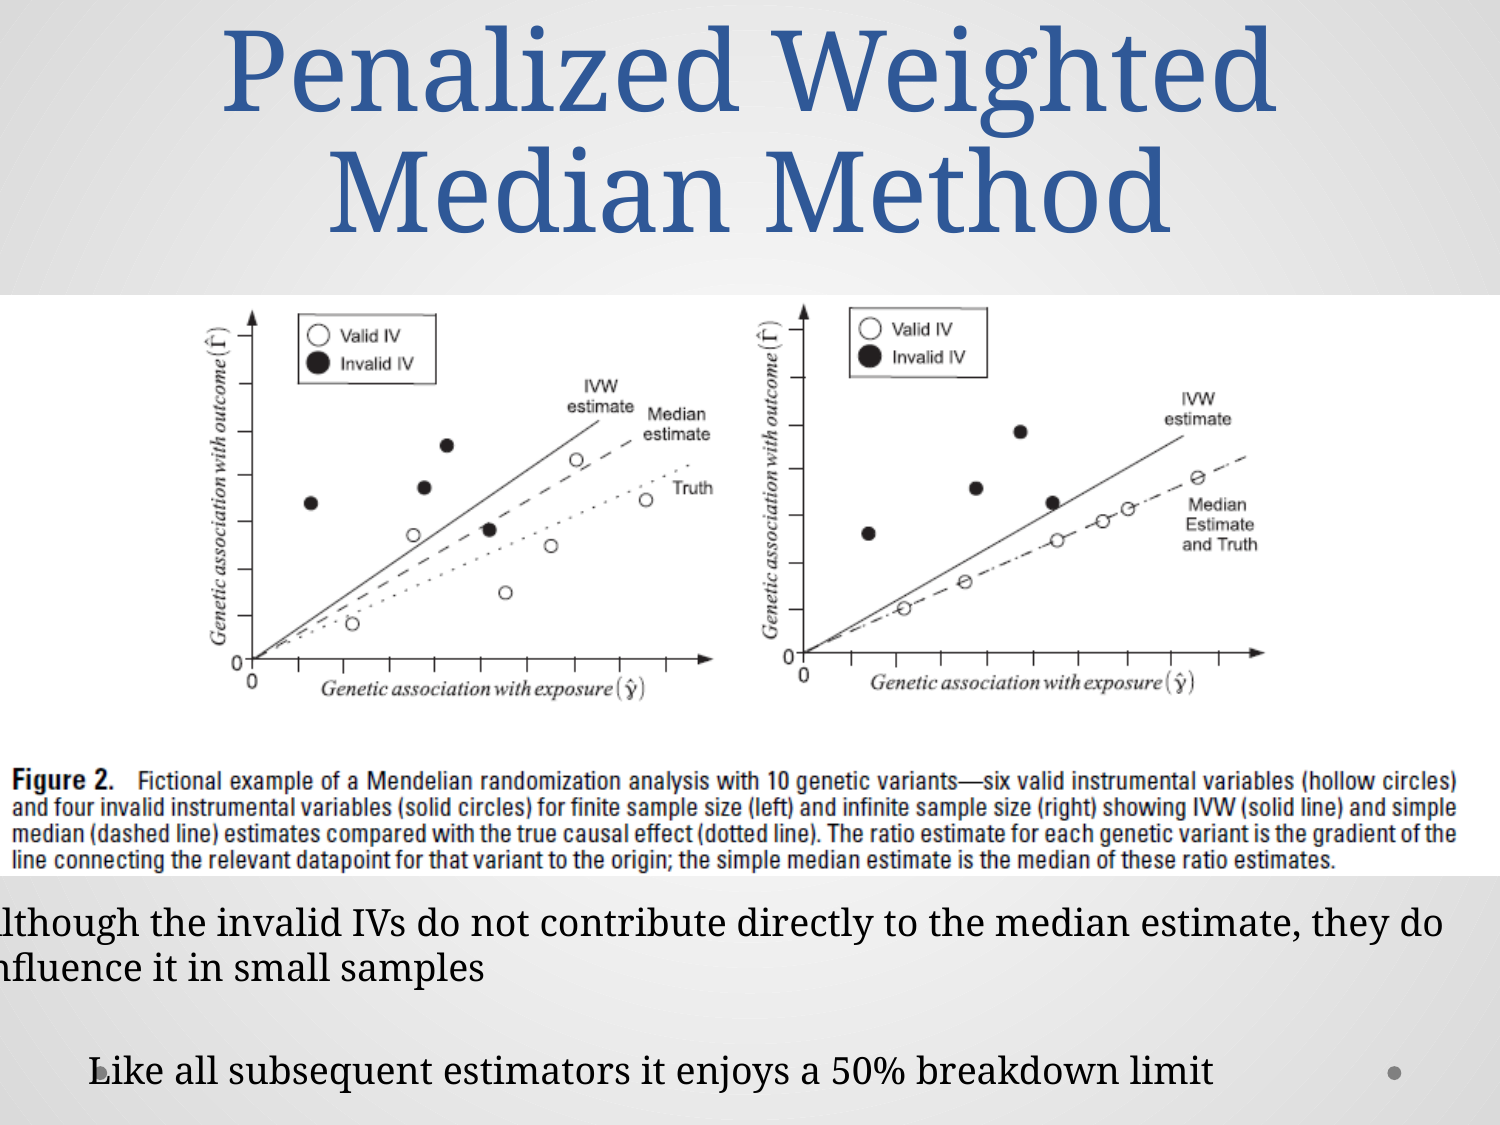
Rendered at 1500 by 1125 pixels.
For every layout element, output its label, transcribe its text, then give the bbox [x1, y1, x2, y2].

title Penalized Weighted Median Method [75, 0, 1425, 263]
text_box Although the invalid IVs do not contribute directly to the median estimate, they do influence it in small samples [0, 891, 1471, 996]
picture [0, 295, 1500, 876]
text_box Like all subsequent estimators it enjoys a 50% breakdown limit [73, 1039, 1231, 1100]
